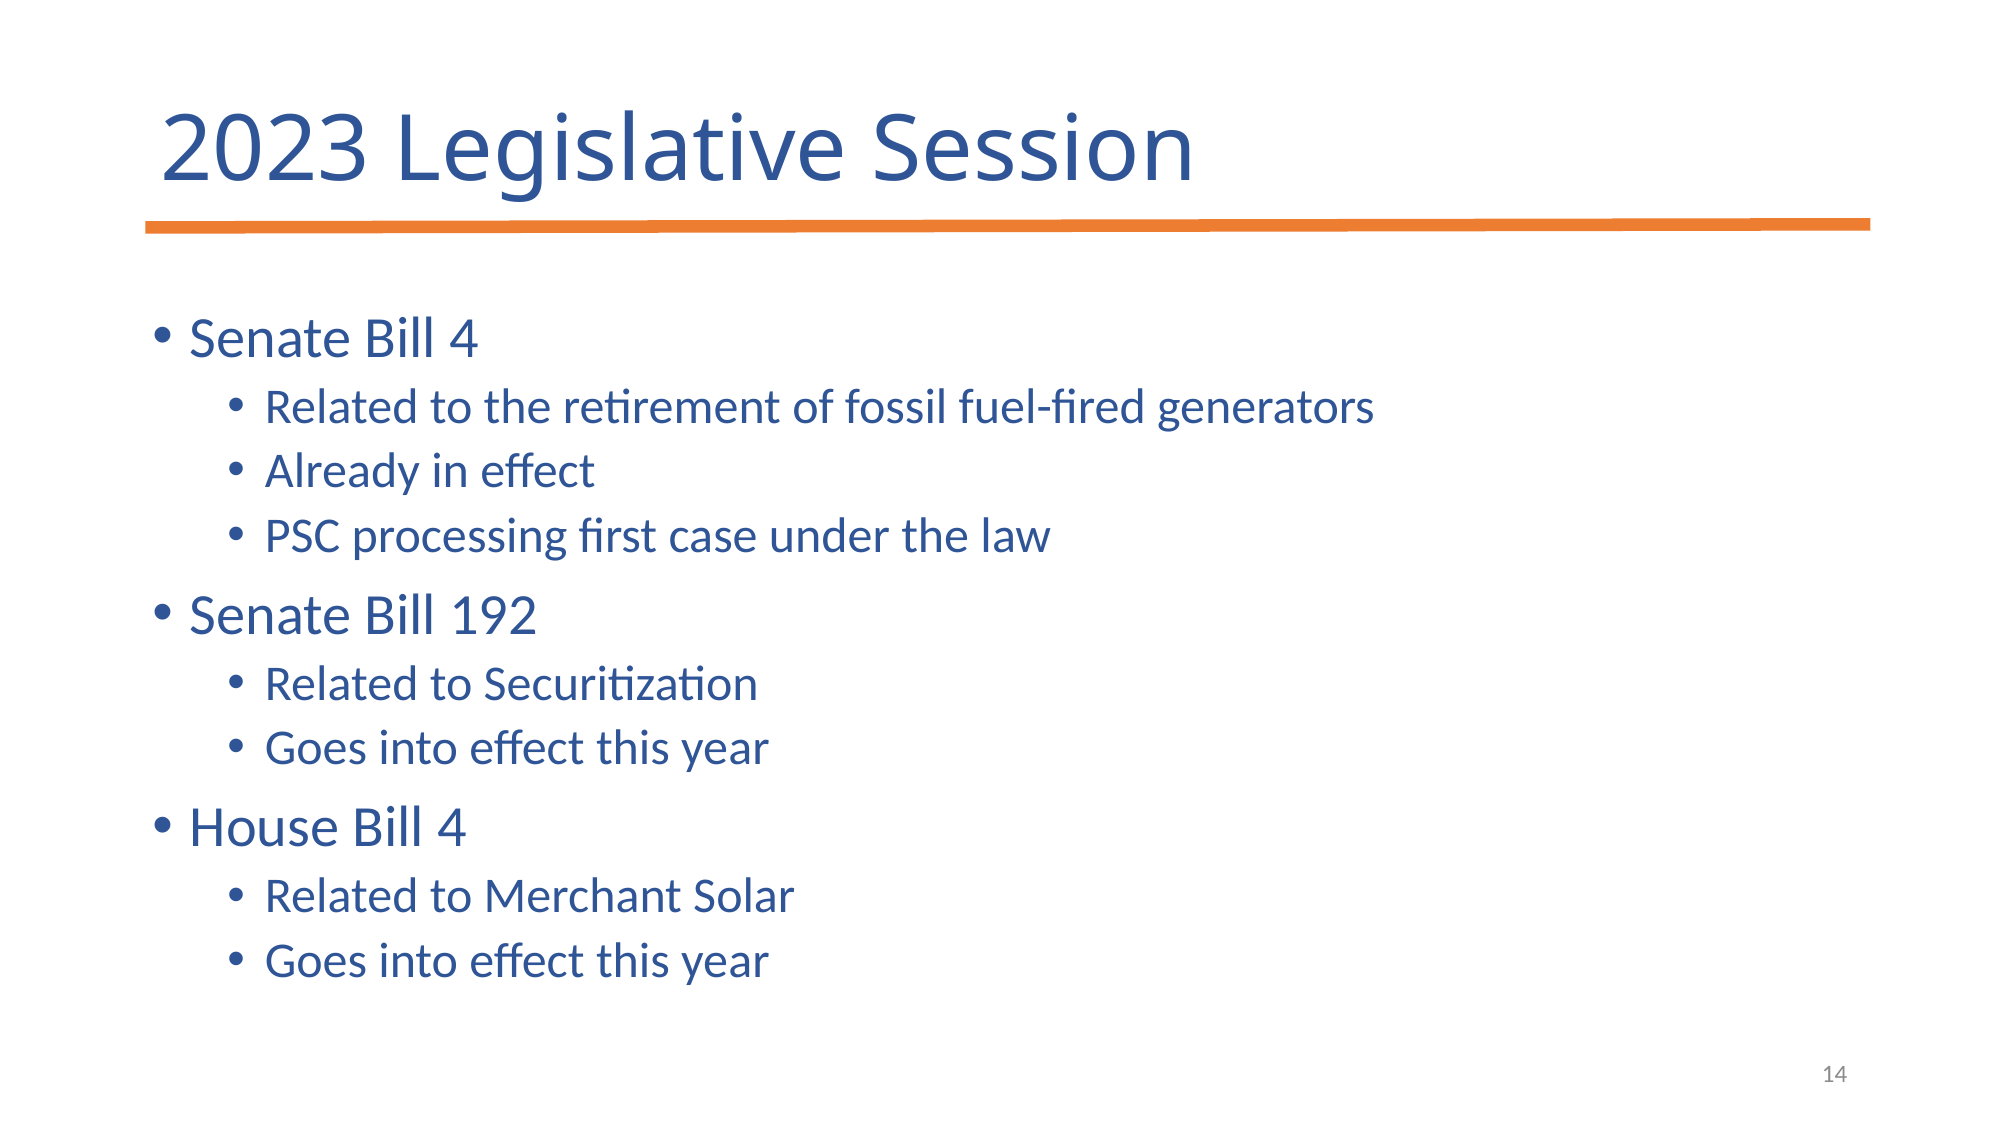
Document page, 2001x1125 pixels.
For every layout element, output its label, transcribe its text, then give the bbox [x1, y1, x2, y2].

title 2023 Legislative Session [145, 42, 1871, 260]
list Senate Bill 4 Related to the retirement of fossil fuel-fired generators Already in effect PSC processing first case under the law Senate Bill 192 Related to Securitization Goes into effect this year House Bill 4 Related to Merchant Solar Goes into effect this year [137, 299, 1863, 1014]
slide_number 14 [1412, 1042, 1863, 1103]
